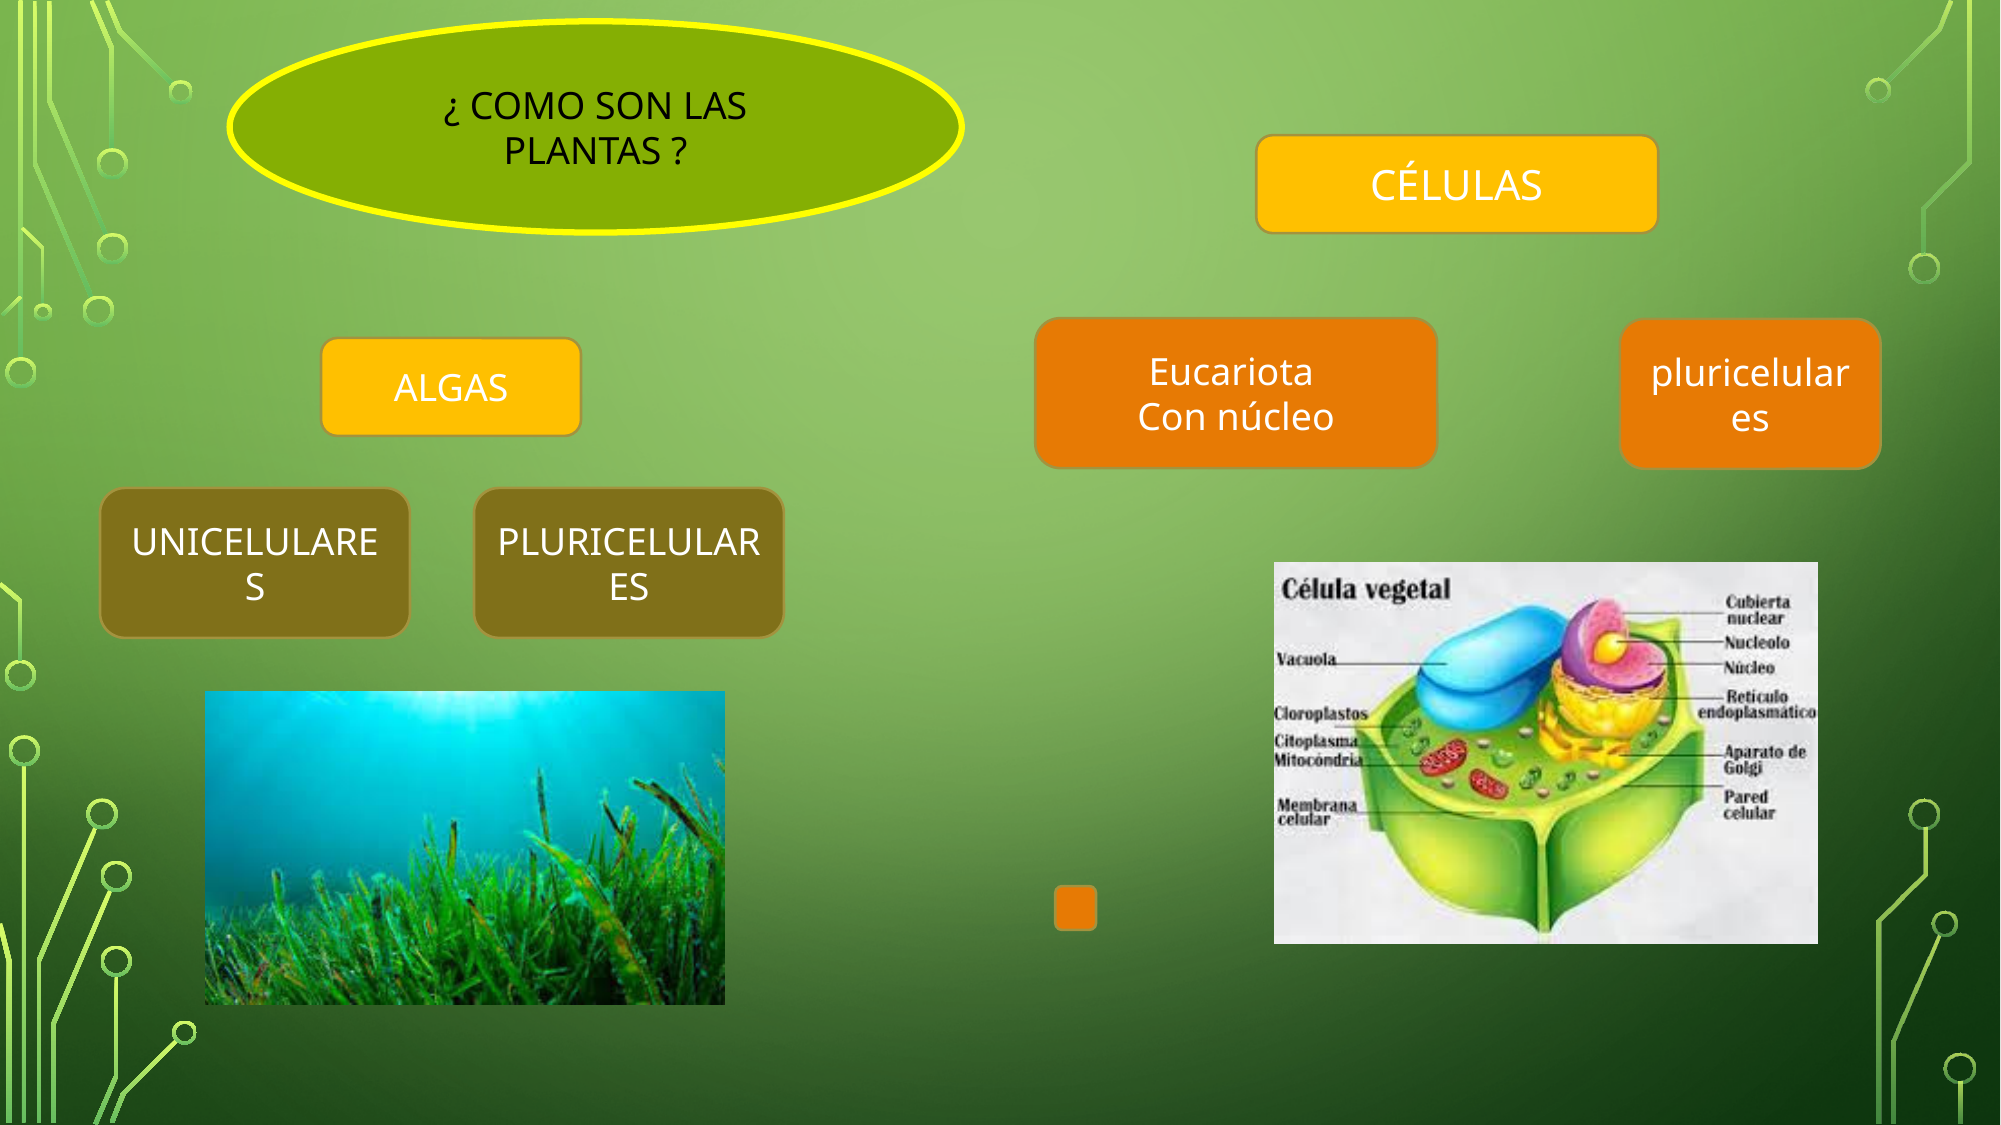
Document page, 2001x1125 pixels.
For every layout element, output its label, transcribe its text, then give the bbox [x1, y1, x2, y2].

text_box CÉLULAS [1254, 133, 1660, 235]
picture [205, 691, 725, 1006]
text_box ¿ COMO SON LAS PLANTAS ? [228, 19, 964, 234]
text_box [1053, 884, 1098, 932]
text_box pluricelulares [1618, 317, 1882, 471]
text_box UNICELULARES [98, 486, 412, 640]
text_box PLURICELULARES [472, 486, 786, 640]
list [1273, 562, 1818, 944]
text_box ALGAS [319, 336, 583, 438]
text_box Eucariota Con núcleo [1033, 316, 1439, 470]
